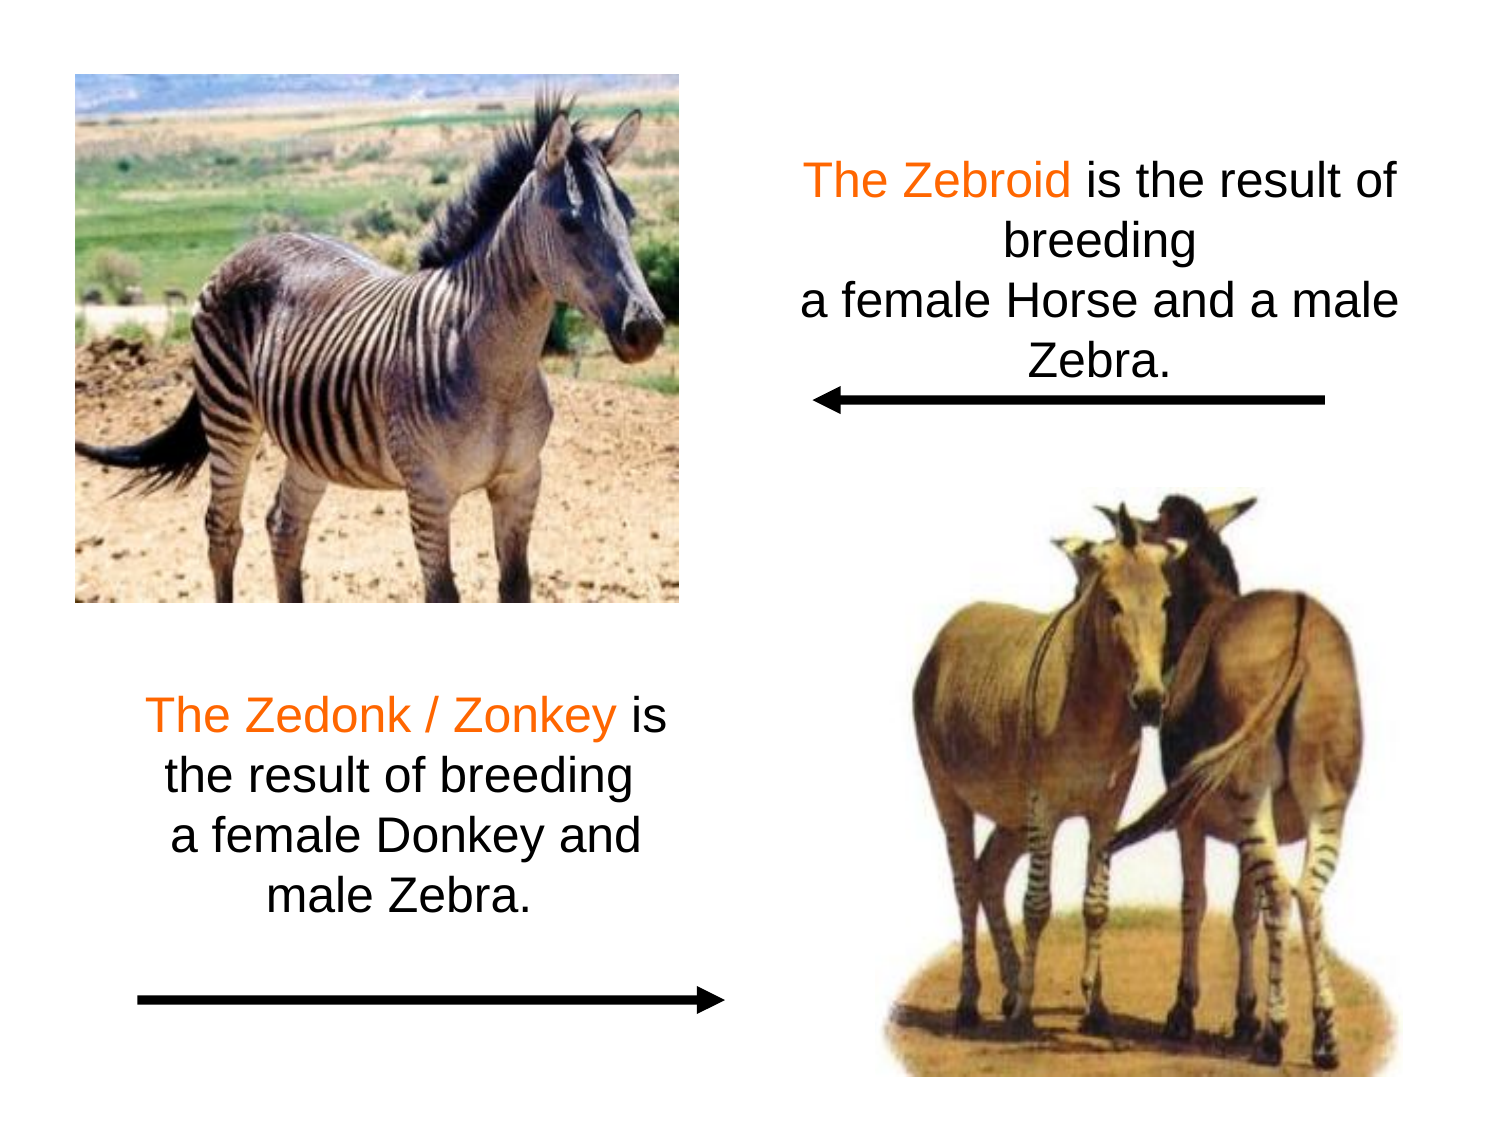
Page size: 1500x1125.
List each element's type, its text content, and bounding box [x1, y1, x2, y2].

text_box [812, 393, 1325, 407]
picture [74, 74, 679, 603]
text_box The Zebroid is the result of breeding a female Horse and a male Zebra. [762, 80, 1438, 277]
text_box [137, 993, 725, 1007]
text_box The Zedonk / Zonkey is the result of breeding a female Donkey and male Zebra. [112, 674, 700, 930]
picture [874, 487, 1404, 1077]
text_box The Zebroid is the result of breeding a female Horse and a male Zebra. [762, 278, 1438, 441]
